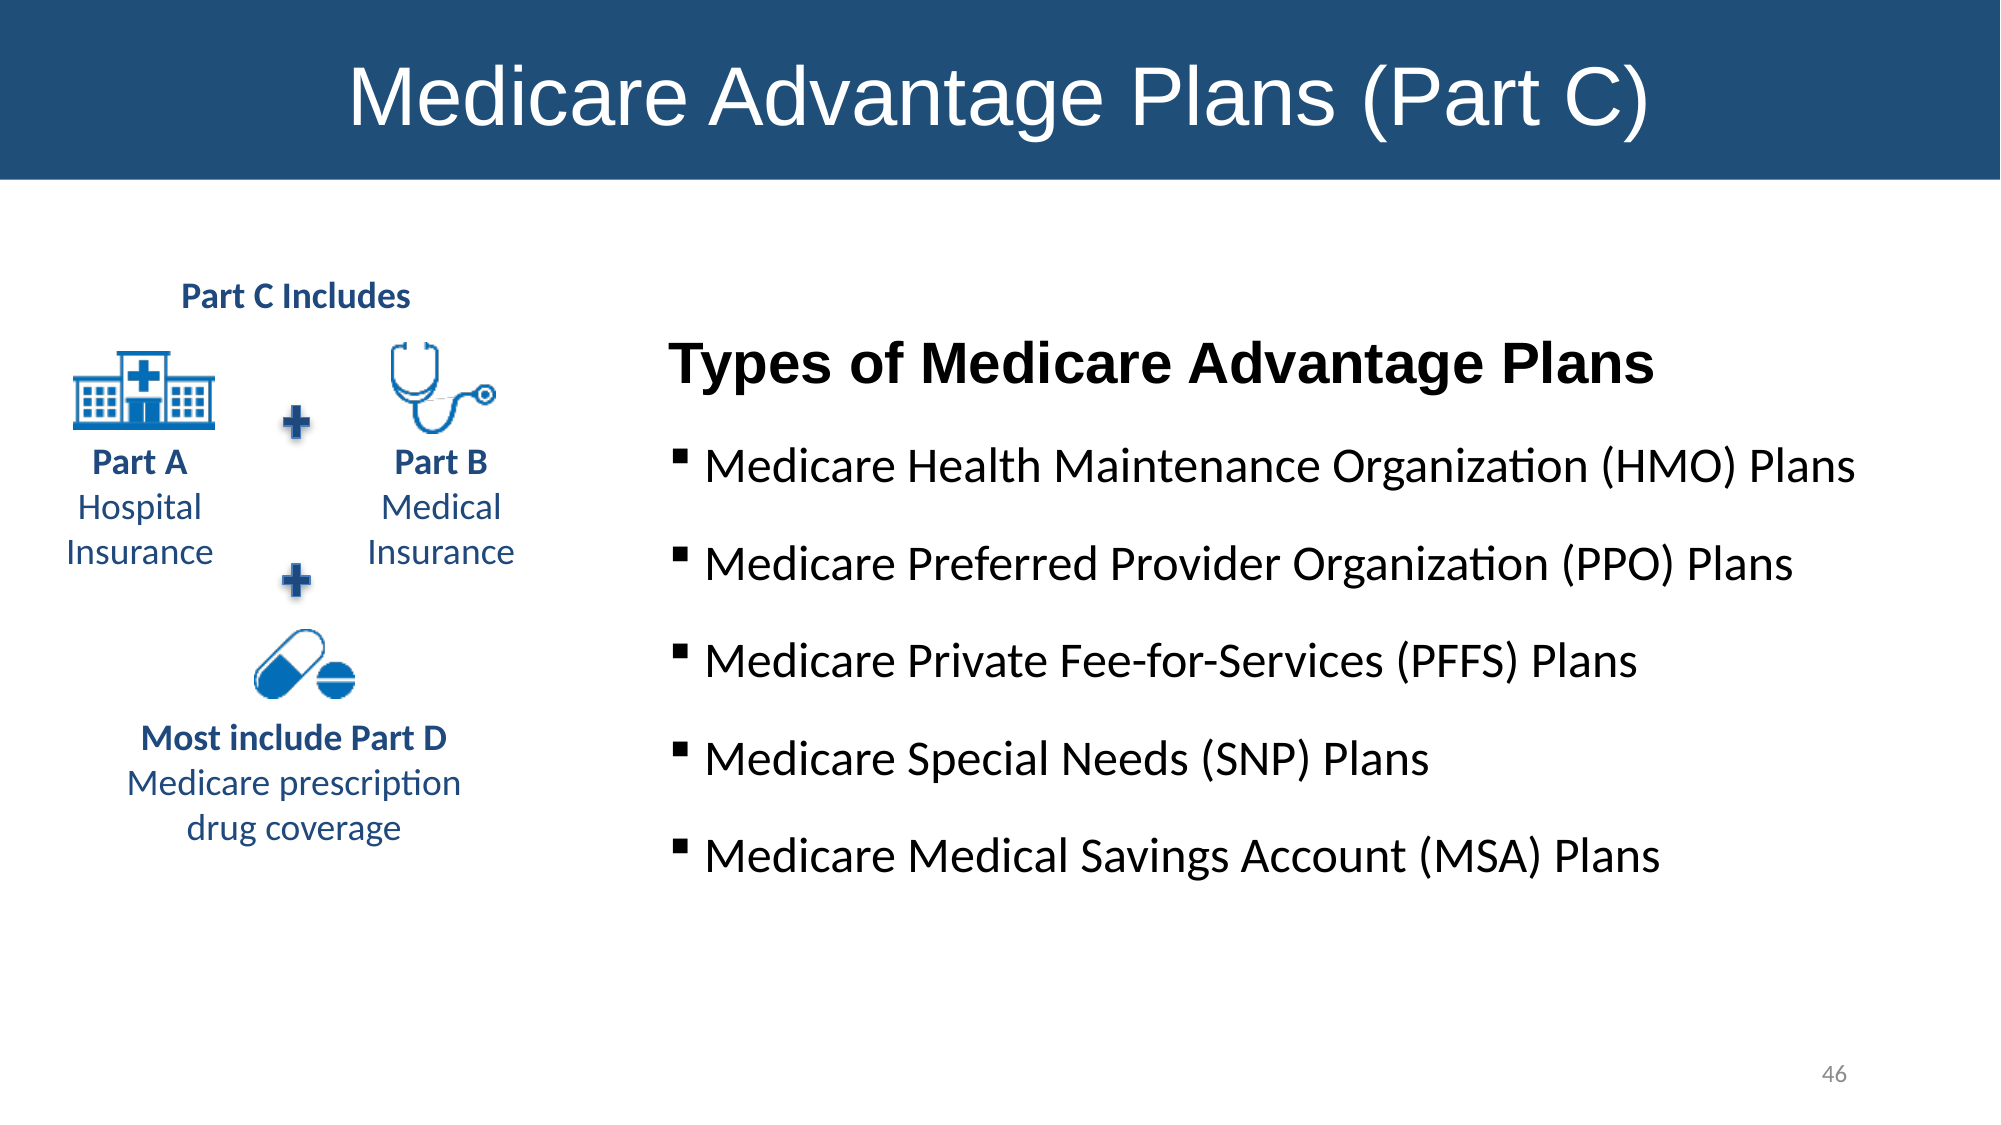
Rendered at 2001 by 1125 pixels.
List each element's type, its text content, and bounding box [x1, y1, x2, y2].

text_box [21, 263, 550, 857]
text_box Medicare Advantage Plans (Part C) [0, 0, 2000, 180]
text_box Types of Medicare Advantage Plans Medicare Health Maintenance Organization (HMO) Plans Medicare Preferred Provider Organization (PPO) Plans Medicare Private Fee-for-Services (PFFS) Plans Medicare Special Needs (SNP) Plans Medicare Medical Savings Account (MSA) Plans [654, 318, 1886, 891]
slide_number 46 [1412, 1042, 1863, 1103]
